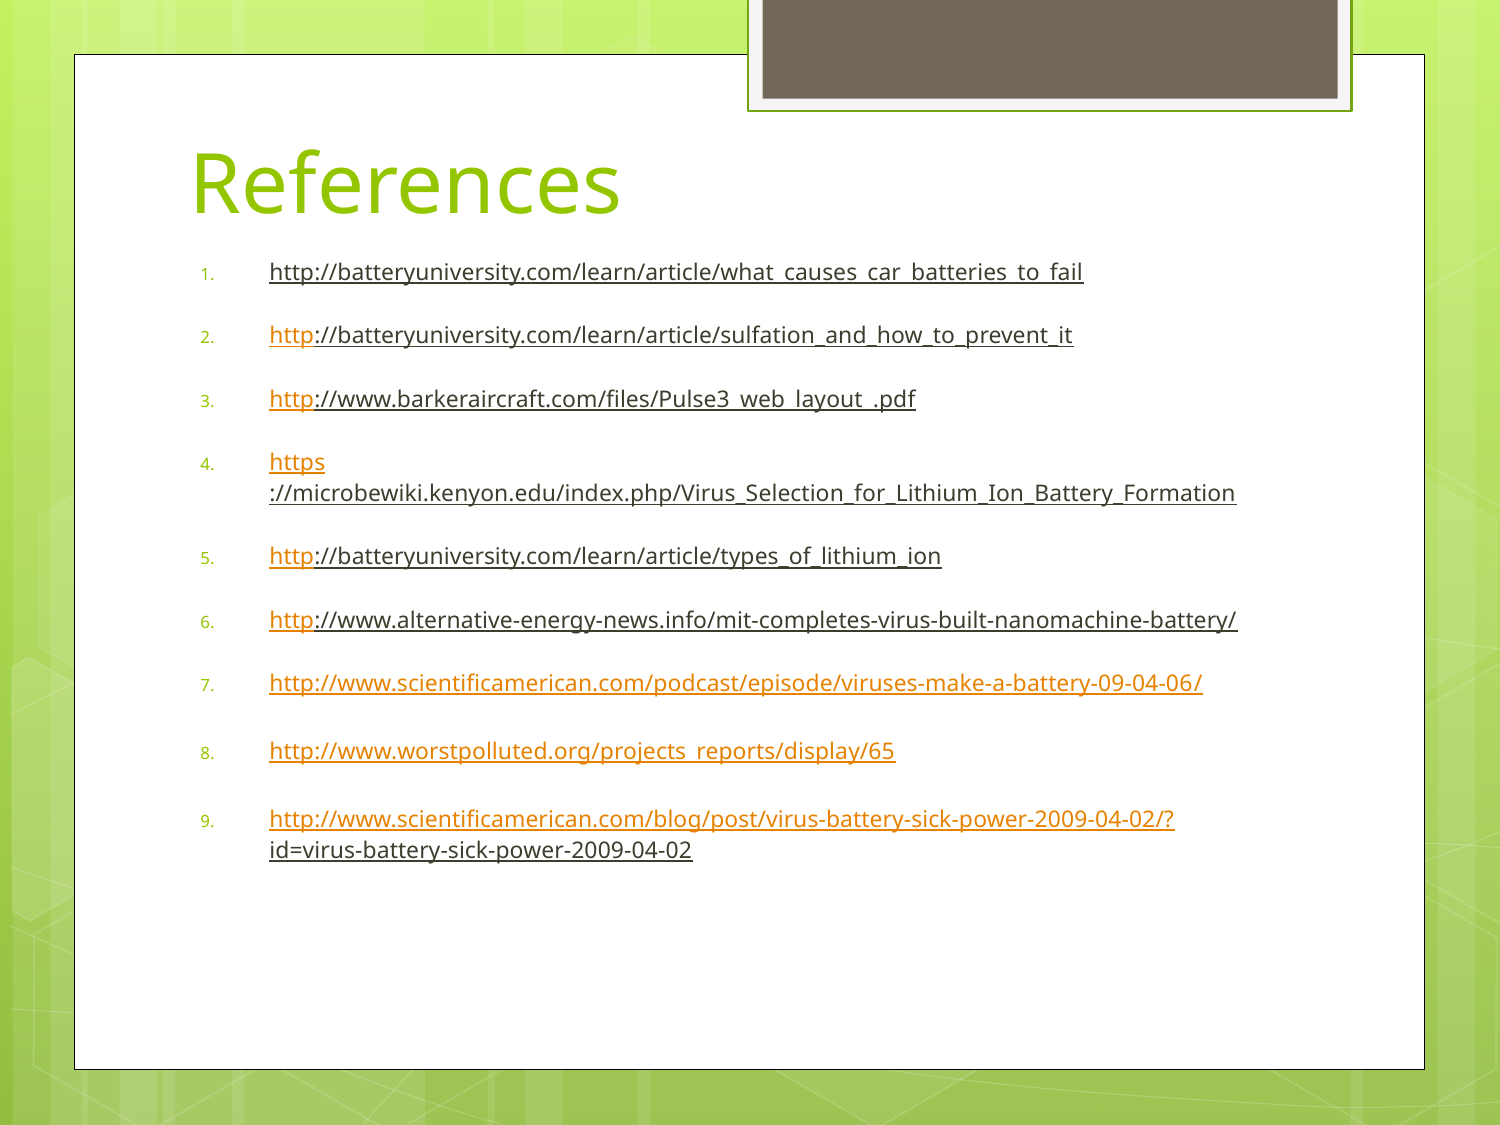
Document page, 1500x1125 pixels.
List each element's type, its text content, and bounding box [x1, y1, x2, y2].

list http://batteryuniversity.com/learn/article/what_causes_car_batteries_to_fail http://batteryuniversity.com/learn/article/sulfation_and_how_to_prevent_it http://www.barkeraircraft.com/files/Pulse3_web_layout_.pdf https://microbewiki.kenyon.edu/index.php/Virus_Selection_for_Lithium_Ion_Battery_Formation http://batteryuniversity.com/learn/article/types_of_lithium_ion http://www.alternative-energy-news.info/mit-completes-virus-built-nanomachine-battery/ http://www.scientificamerican.com/podcast/episode/viruses-make-a-battery-09-04-06/ http://www.worstpolluted.org/projects_reports/display/65 http://www.scientificamerican.com/blog/post/virus-battery-sick-power-2009-04-02/?id=virus-battery-sick-power-2009-04-02 [174, 249, 1287, 913]
title References [174, 50, 1328, 238]
